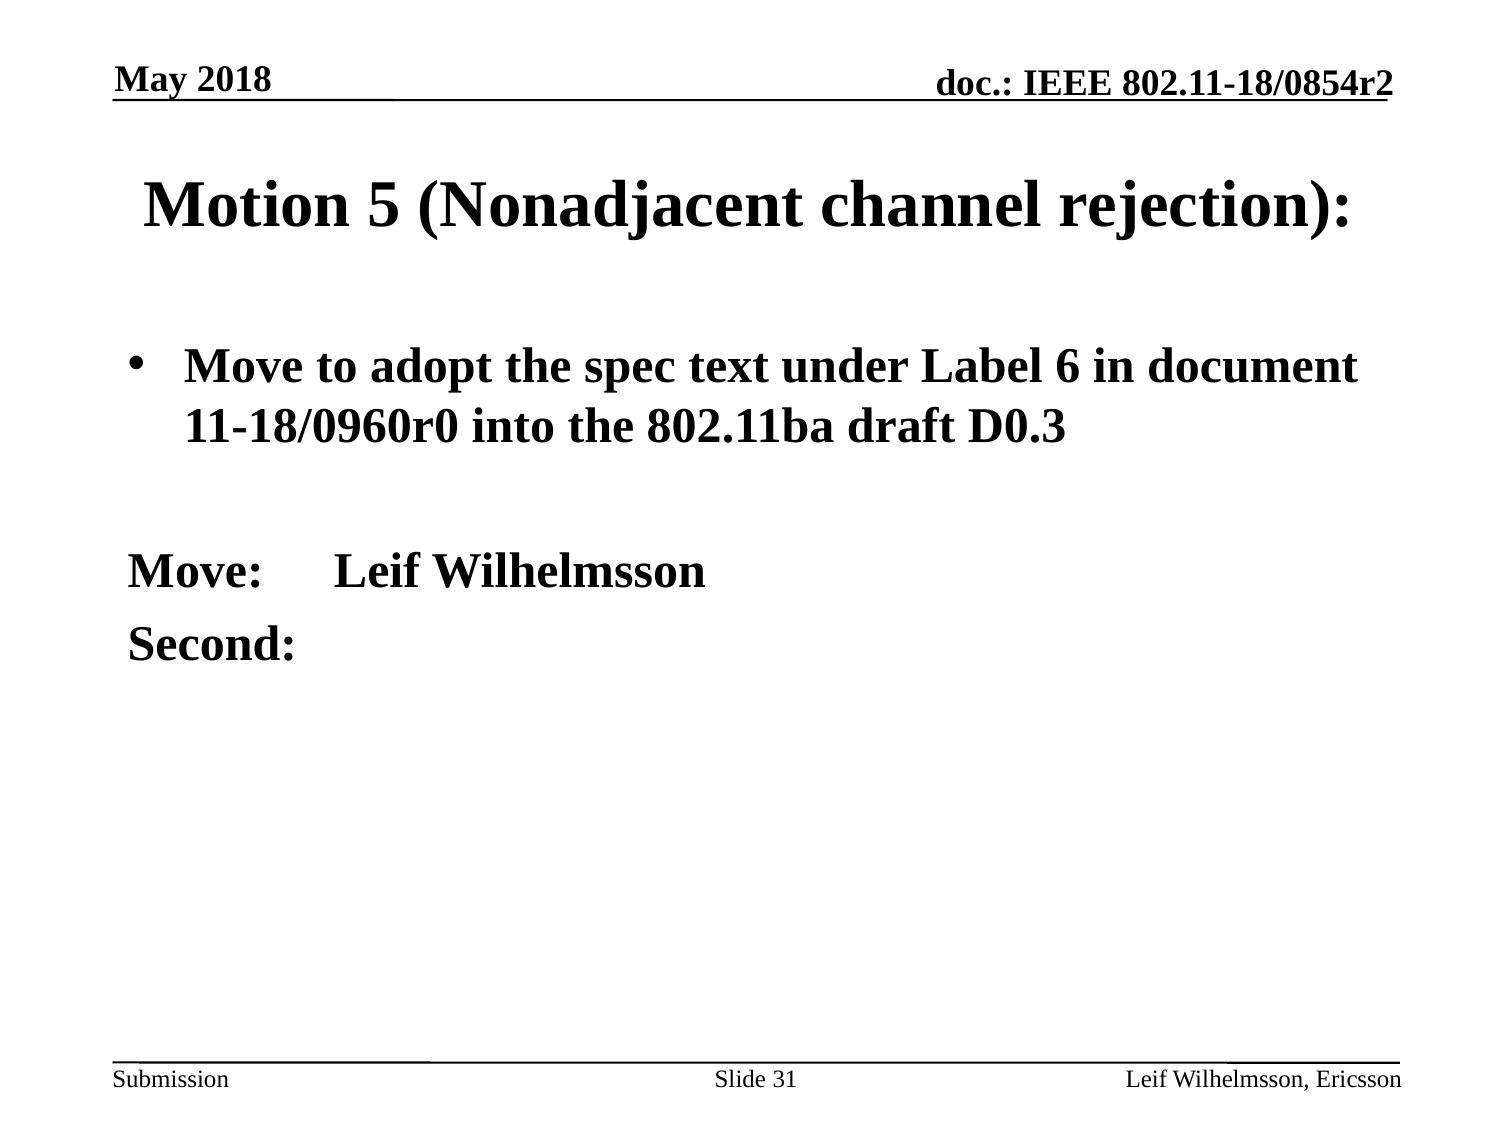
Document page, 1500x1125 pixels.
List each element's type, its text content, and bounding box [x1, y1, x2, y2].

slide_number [114, 54, 423, 100]
slide_number Slide 31 [712, 1061, 800, 1123]
list Move to adopt the spec text under Label 6 in document 11-18/0960r0 into the 802.11ba draft D0.3 Move: Leif Wilhelmsson Second: [112, 324, 1388, 1000]
title Motion 5 (Nonadjacent channel rejection): [112, 112, 1388, 288]
footer Leif Wilhelmsson, Ericsson [879, 1061, 1403, 1093]
